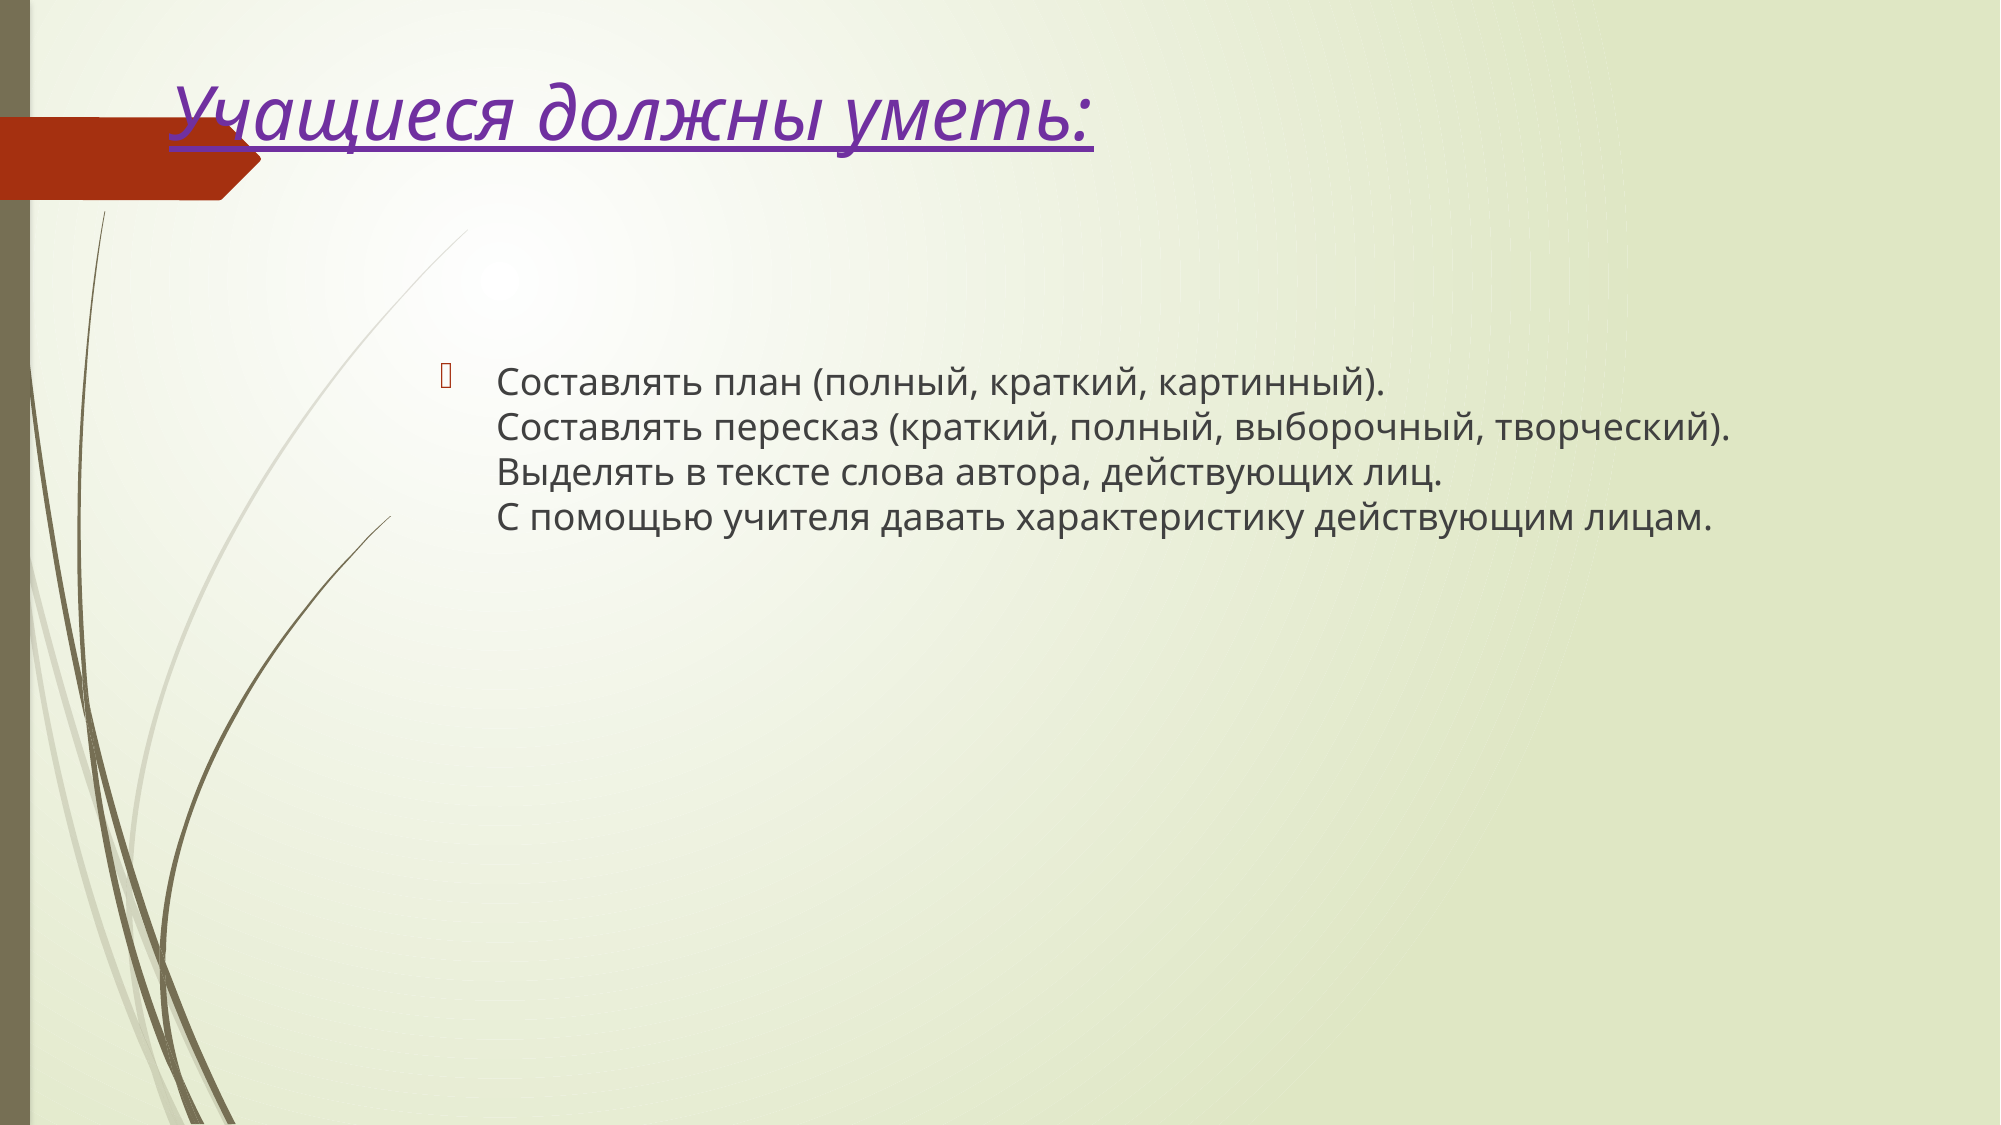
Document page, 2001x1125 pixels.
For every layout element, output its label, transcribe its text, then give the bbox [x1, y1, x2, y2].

title Учащиеся должны уметь: [154, 58, 1880, 276]
list Составлять план (полный, краткий, картинный). Составлять пересказ (краткий, полный, выборочный, творческий). Выделять в тексте слова автора, действующих лиц. С помощью учителя давать характеристику действующим лицам. [424, 350, 1888, 970]
